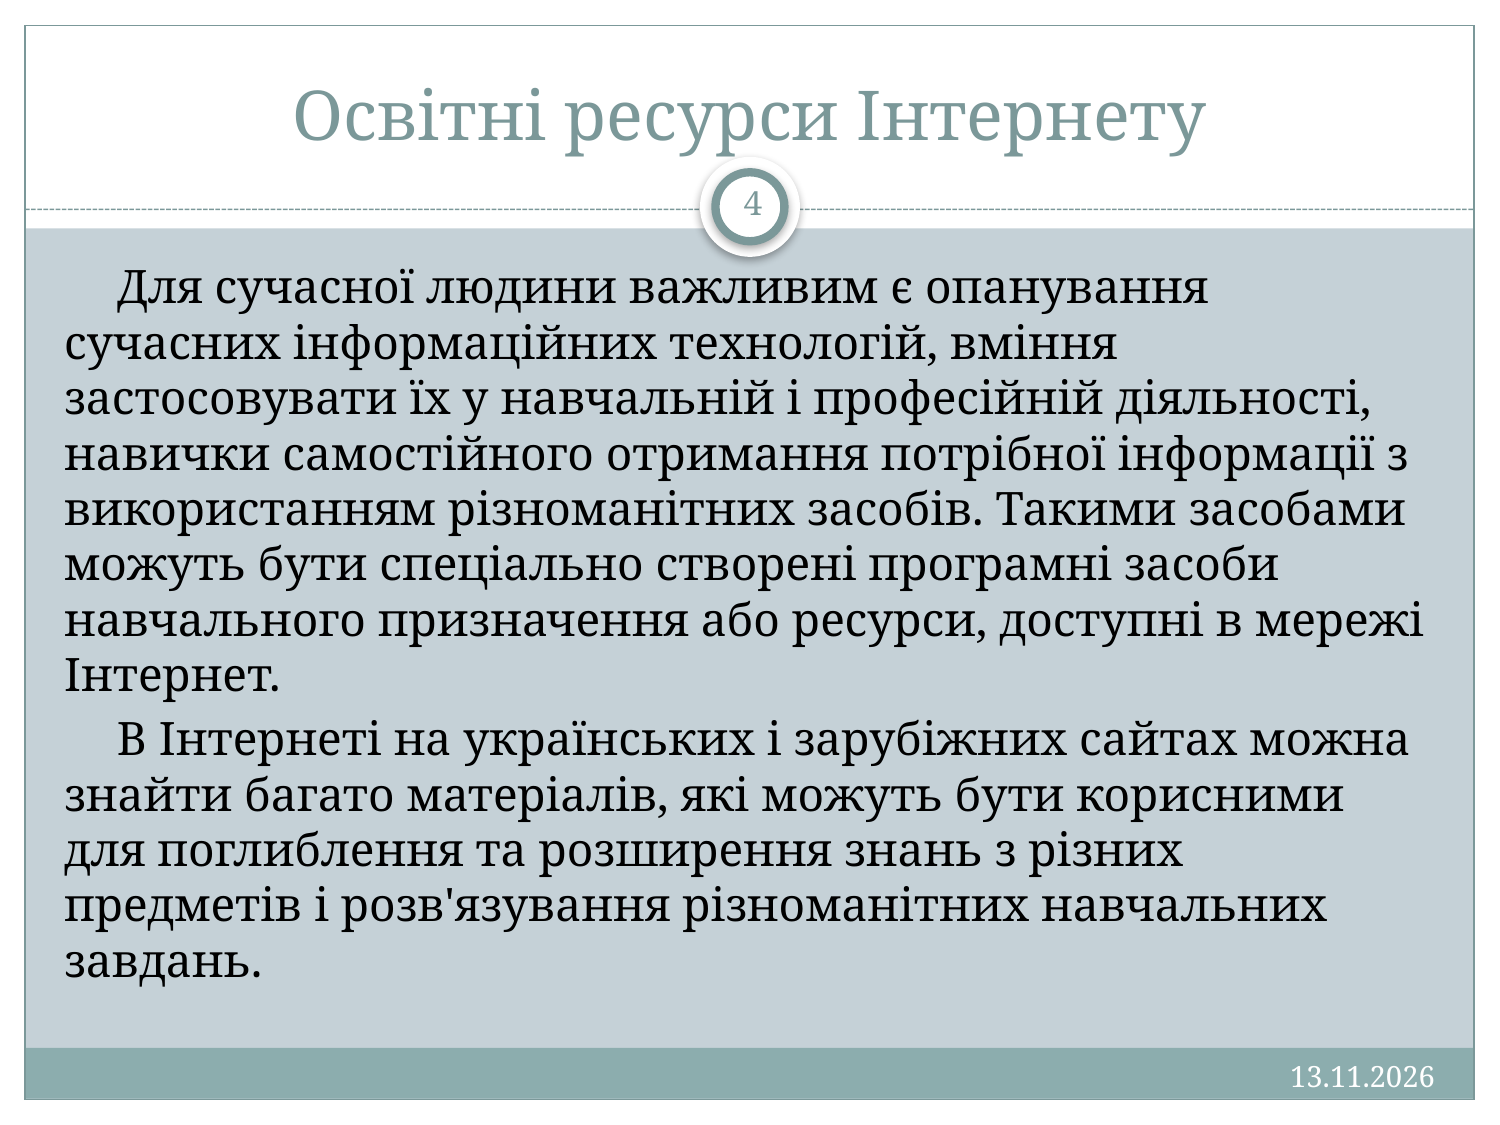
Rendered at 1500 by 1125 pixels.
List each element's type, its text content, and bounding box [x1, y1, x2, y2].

slide_number 4 [715, 168, 791, 241]
title Освітні ресурси Інтернету [49, 37, 1450, 162]
footer [50, 1051, 638, 1112]
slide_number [950, 1050, 1450, 1111]
list Для сучасної людини важливим є опанування сучасних інформаційних технологій, вміння застосовувати їх у навчальній і професійній діяльності, навички самостійного отримання потрібної інформації з використанням різноманітних засобів. Такими засобами можуть бути спеціально створені програмні засоби навчального призначення або ресурси, доступні в мережі Інтернет. В Інтернеті на українських і зарубіжних сайтах можна знайти багато матеріалів, які можуть бути корисними для поглиблення та розширення знань з різних предметів і розв'язування різноманітних навчальних завдань. [49, 250, 1445, 1001]
